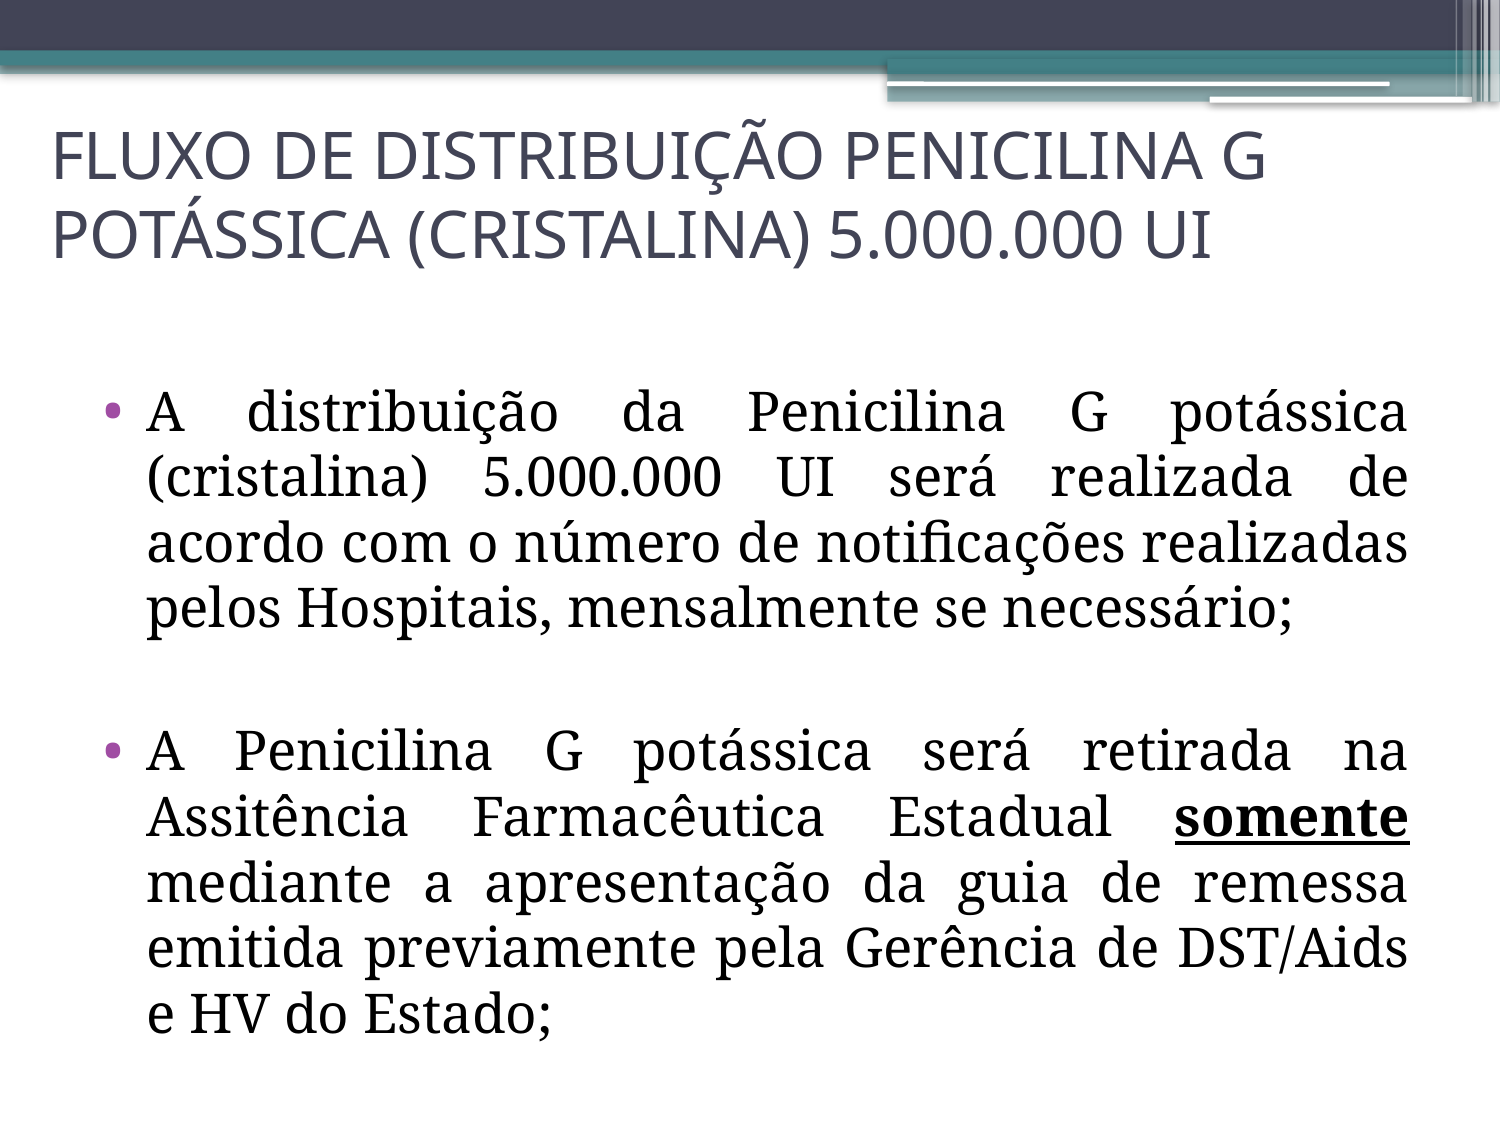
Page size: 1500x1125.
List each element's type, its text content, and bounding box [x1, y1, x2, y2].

title FLUXO DE DISTRIBUIÇÃO PENICILINA G POTÁSSICA (CRISTALINA) 5.000.000 UI [35, 105, 1386, 281]
list A distribuição da Penicilina G potássica (cristalina) 5.000.000 UI será realizada de acordo com o número de notificações realizadas pelos Hospitais, mensalmente se necessário; A Penicilina G potássica será retirada na Assitência Farmacêutica Estadual somente mediante a apresentação da guia de remessa emitida previamente pela Gerência de DST/Aids e HV do Estado; [75, 368, 1425, 1079]
